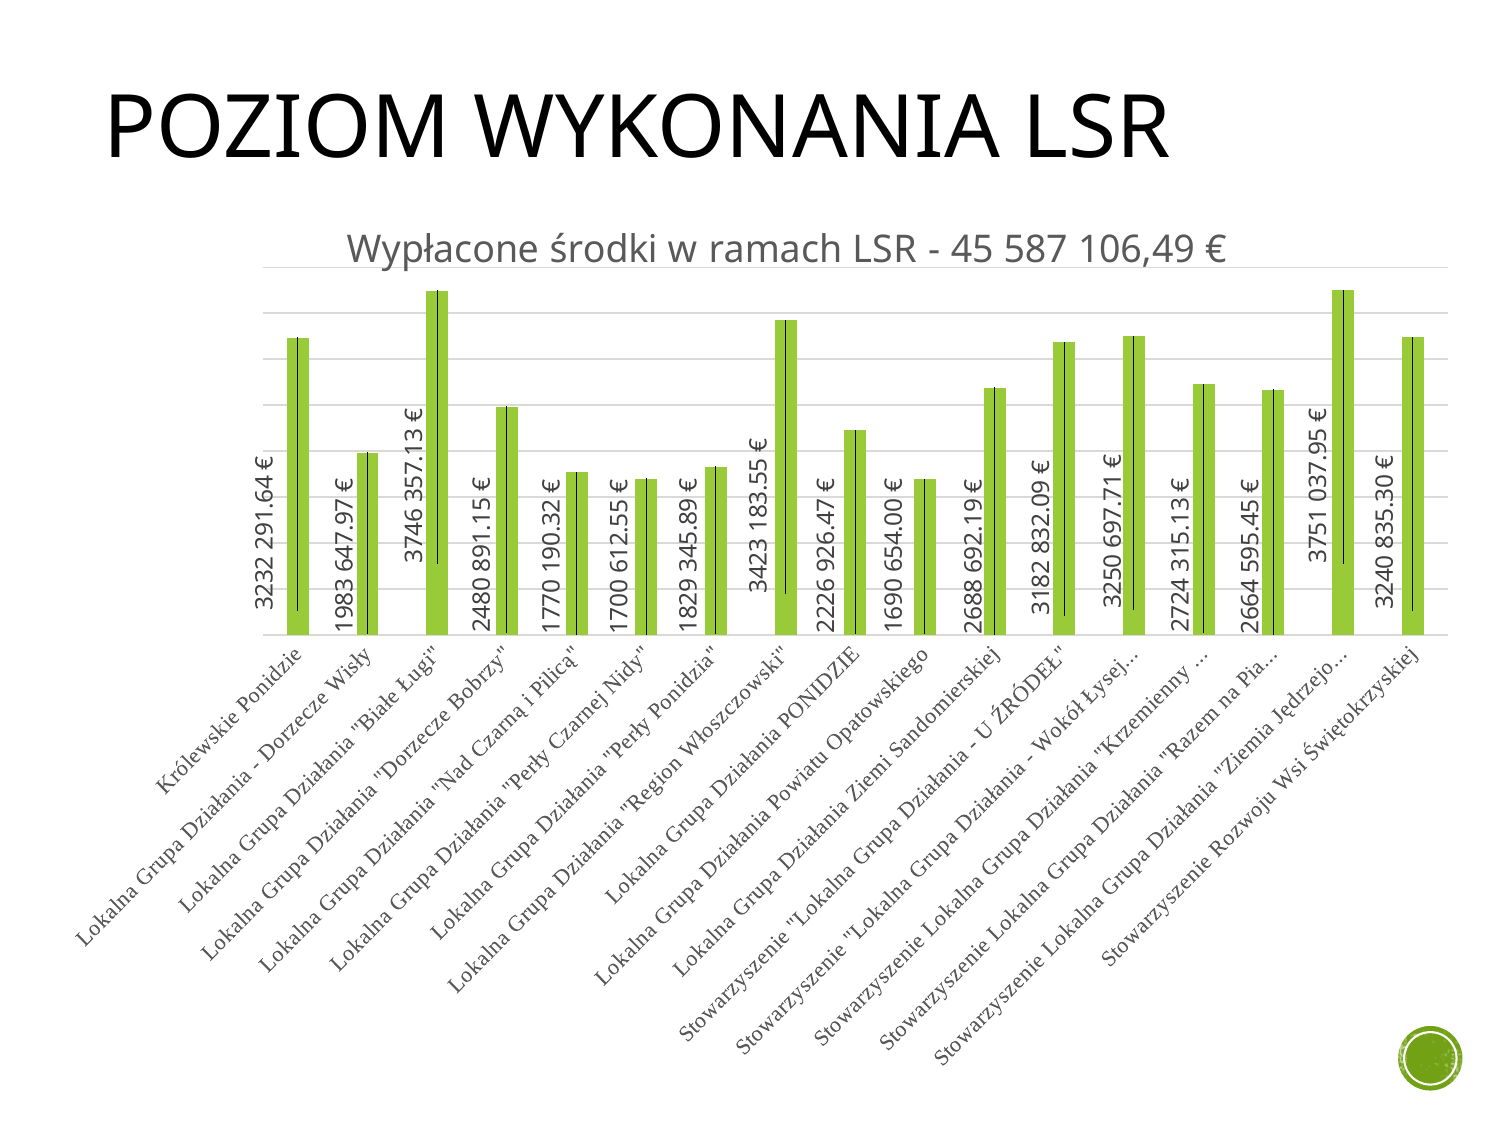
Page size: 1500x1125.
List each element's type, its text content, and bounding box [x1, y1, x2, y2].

title Poziom wykonania lsr [88, 14, 1364, 183]
chart [74, 187, 1467, 1068]
